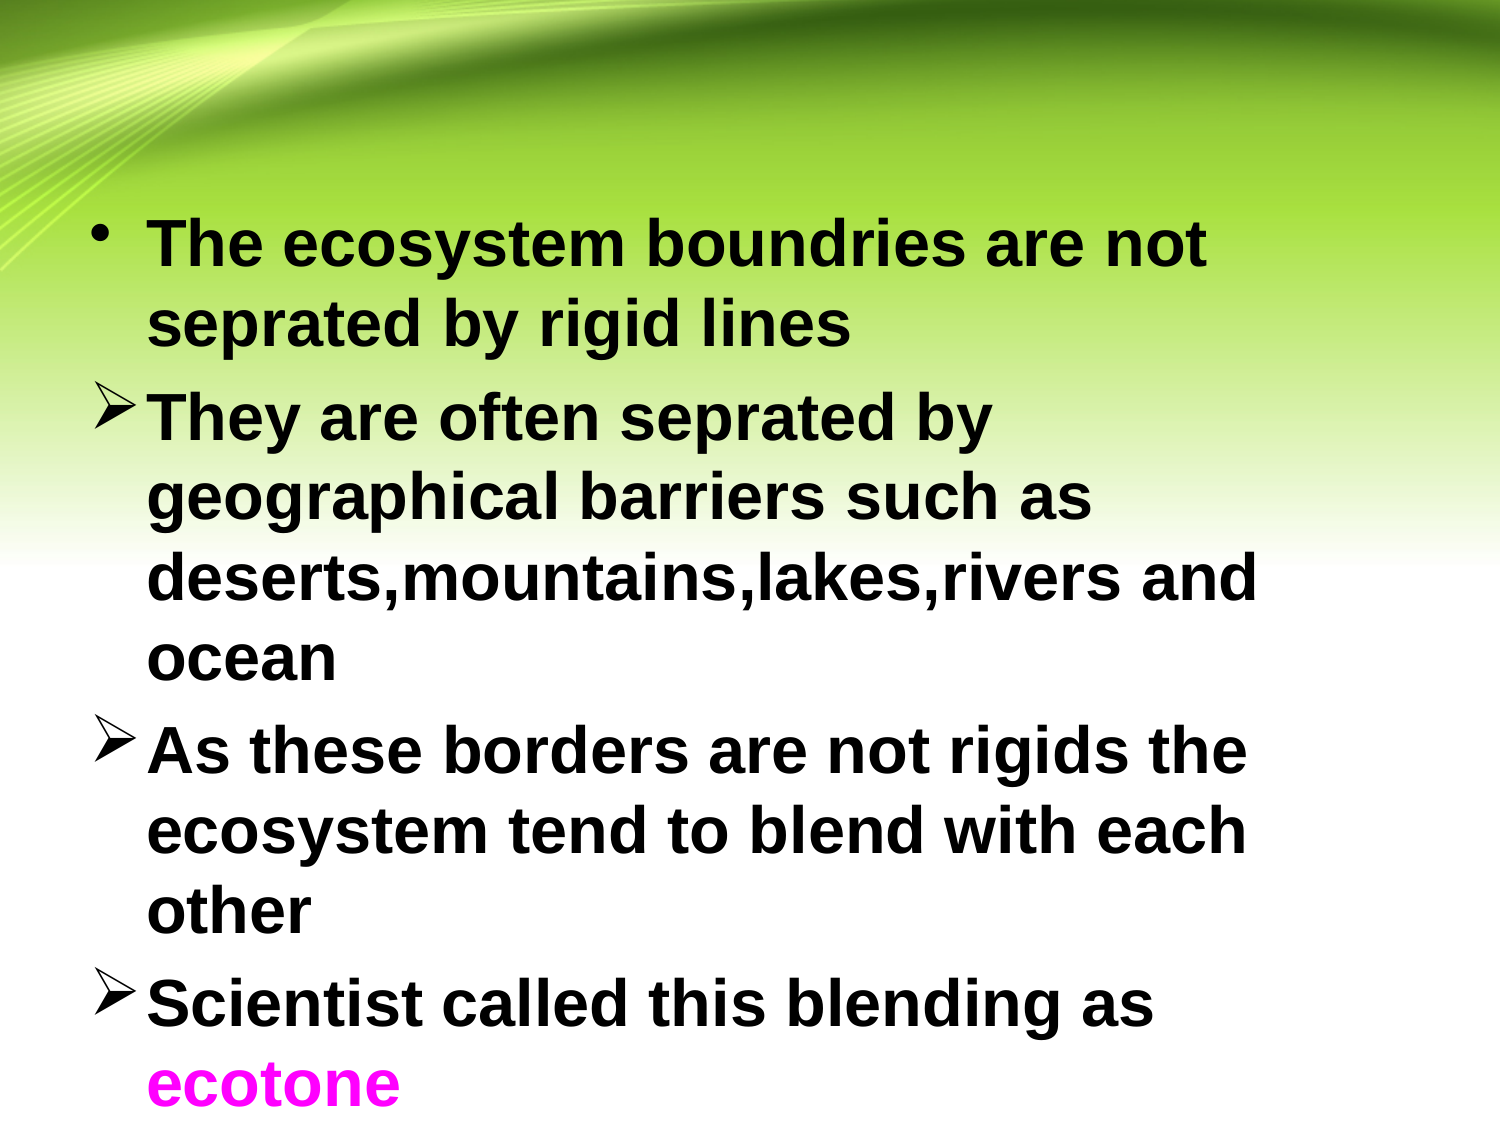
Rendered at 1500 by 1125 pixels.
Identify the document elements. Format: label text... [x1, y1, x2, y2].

picture [0, 0, 1500, 1125]
list The ecosystem boundries are not seprated by rigid lines They are often seprated by geographical barriers such as deserts,mountains,lakes,rivers and ocean As these borders are not rigids the ecosystem tend to blend with each other Scientist called this blending as ecotone [74, 192, 1426, 1006]
